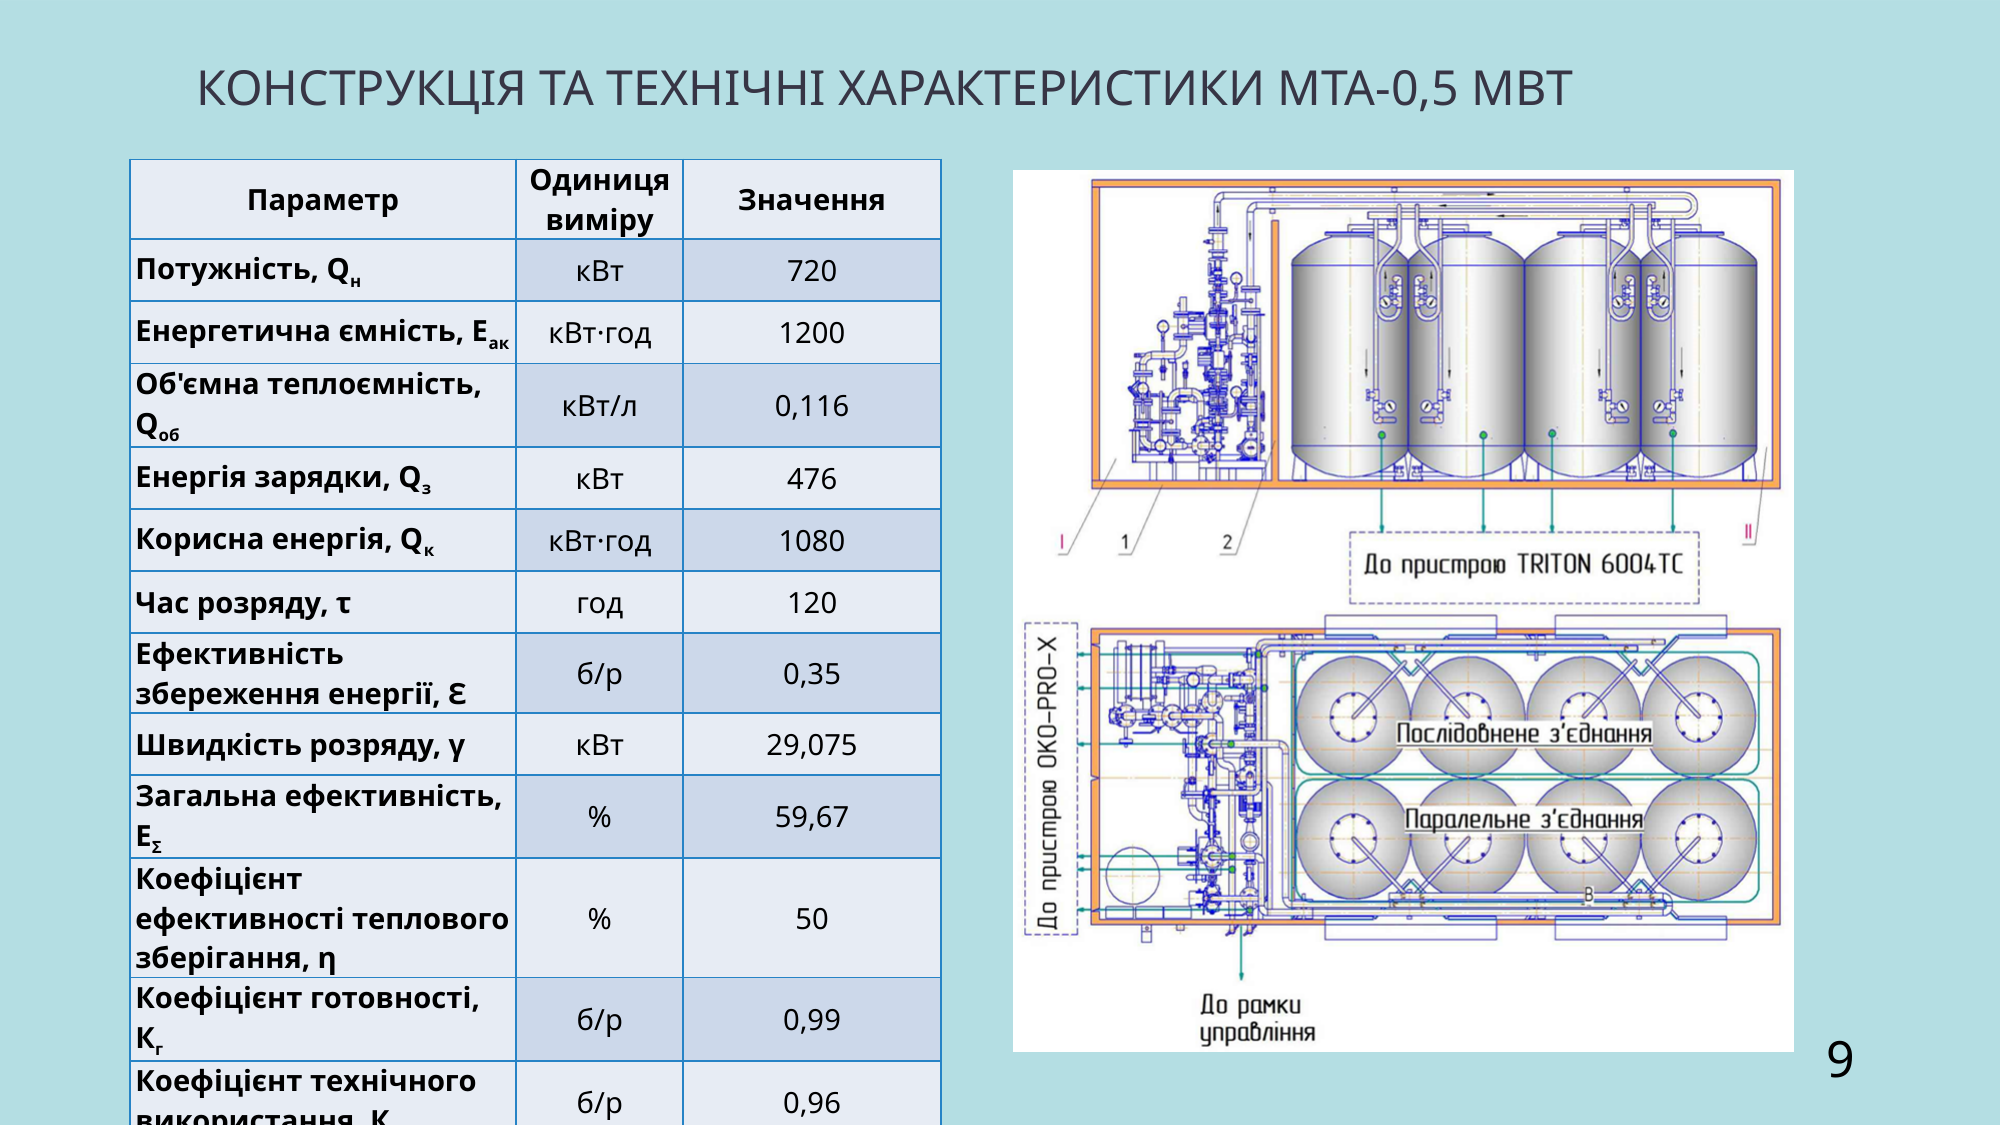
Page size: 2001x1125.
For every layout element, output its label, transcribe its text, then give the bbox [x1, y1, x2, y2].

table_cell Потужність, Qн [131, 240, 515, 300]
table_cell кВт [517, 448, 682, 508]
table_cell 1200 [684, 302, 940, 363]
table_cell Енергія зарядки, Qз [131, 448, 515, 508]
table_header Одиниця виміру [517, 160, 682, 238]
table_cell кВт/л [517, 364, 682, 446]
table_cell 50 [684, 859, 940, 977]
table_cell Коефіцієнт готовності, Кг [131, 978, 515, 1060]
table_cell Швидкість розряду, γ [131, 714, 515, 774]
table_cell кВт·год [517, 302, 682, 363]
table_cell б/р [517, 1062, 682, 1125]
table_cell год [517, 572, 682, 632]
table_cell 0,35 [684, 634, 940, 712]
table_cell Корисна енергія, Qк [131, 510, 515, 570]
table_cell 29,075 [684, 714, 940, 774]
table_cell б/р [517, 634, 682, 712]
table_cell кВт [517, 714, 682, 774]
table_cell % [517, 859, 682, 977]
table_cell 720 [684, 240, 940, 300]
table_cell б/р [517, 978, 682, 1060]
table_cell Коефіцієнт ефективності теплового зберігання, η [131, 859, 515, 977]
table_cell Енергетична ємність, Еак [131, 302, 515, 363]
table_cell Об'ємна теплоємність, Qоб [131, 364, 515, 446]
slide_number 9 [1743, 1031, 1870, 1092]
table_cell кВт·год [517, 510, 682, 570]
table_cell 59,67 [684, 776, 940, 857]
table_header Значення [684, 160, 940, 238]
table_cell 1080 [684, 510, 940, 570]
title Конструкція та технічні характеристики мта-0,5 МВт [181, 38, 1807, 142]
table_cell 0,99 [684, 978, 940, 1060]
table_cell Ефективність збереження енергії, Ɛ [131, 634, 515, 712]
table_cell % [517, 776, 682, 857]
table_header Параметр [131, 160, 515, 238]
table_cell Загальна ефективність, ЕΣ [131, 776, 515, 857]
table_cell 120 [684, 572, 940, 632]
table_cell 476 [684, 448, 940, 508]
table_cell Коефіцієнт технічного використання, Ктв [131, 1062, 515, 1125]
table_cell Час розряду, τ [131, 572, 515, 632]
table_cell кВт [517, 240, 682, 300]
picture [1012, 169, 1794, 1052]
table_cell 0,116 [684, 364, 940, 446]
table_cell 0,96 [684, 1062, 940, 1125]
